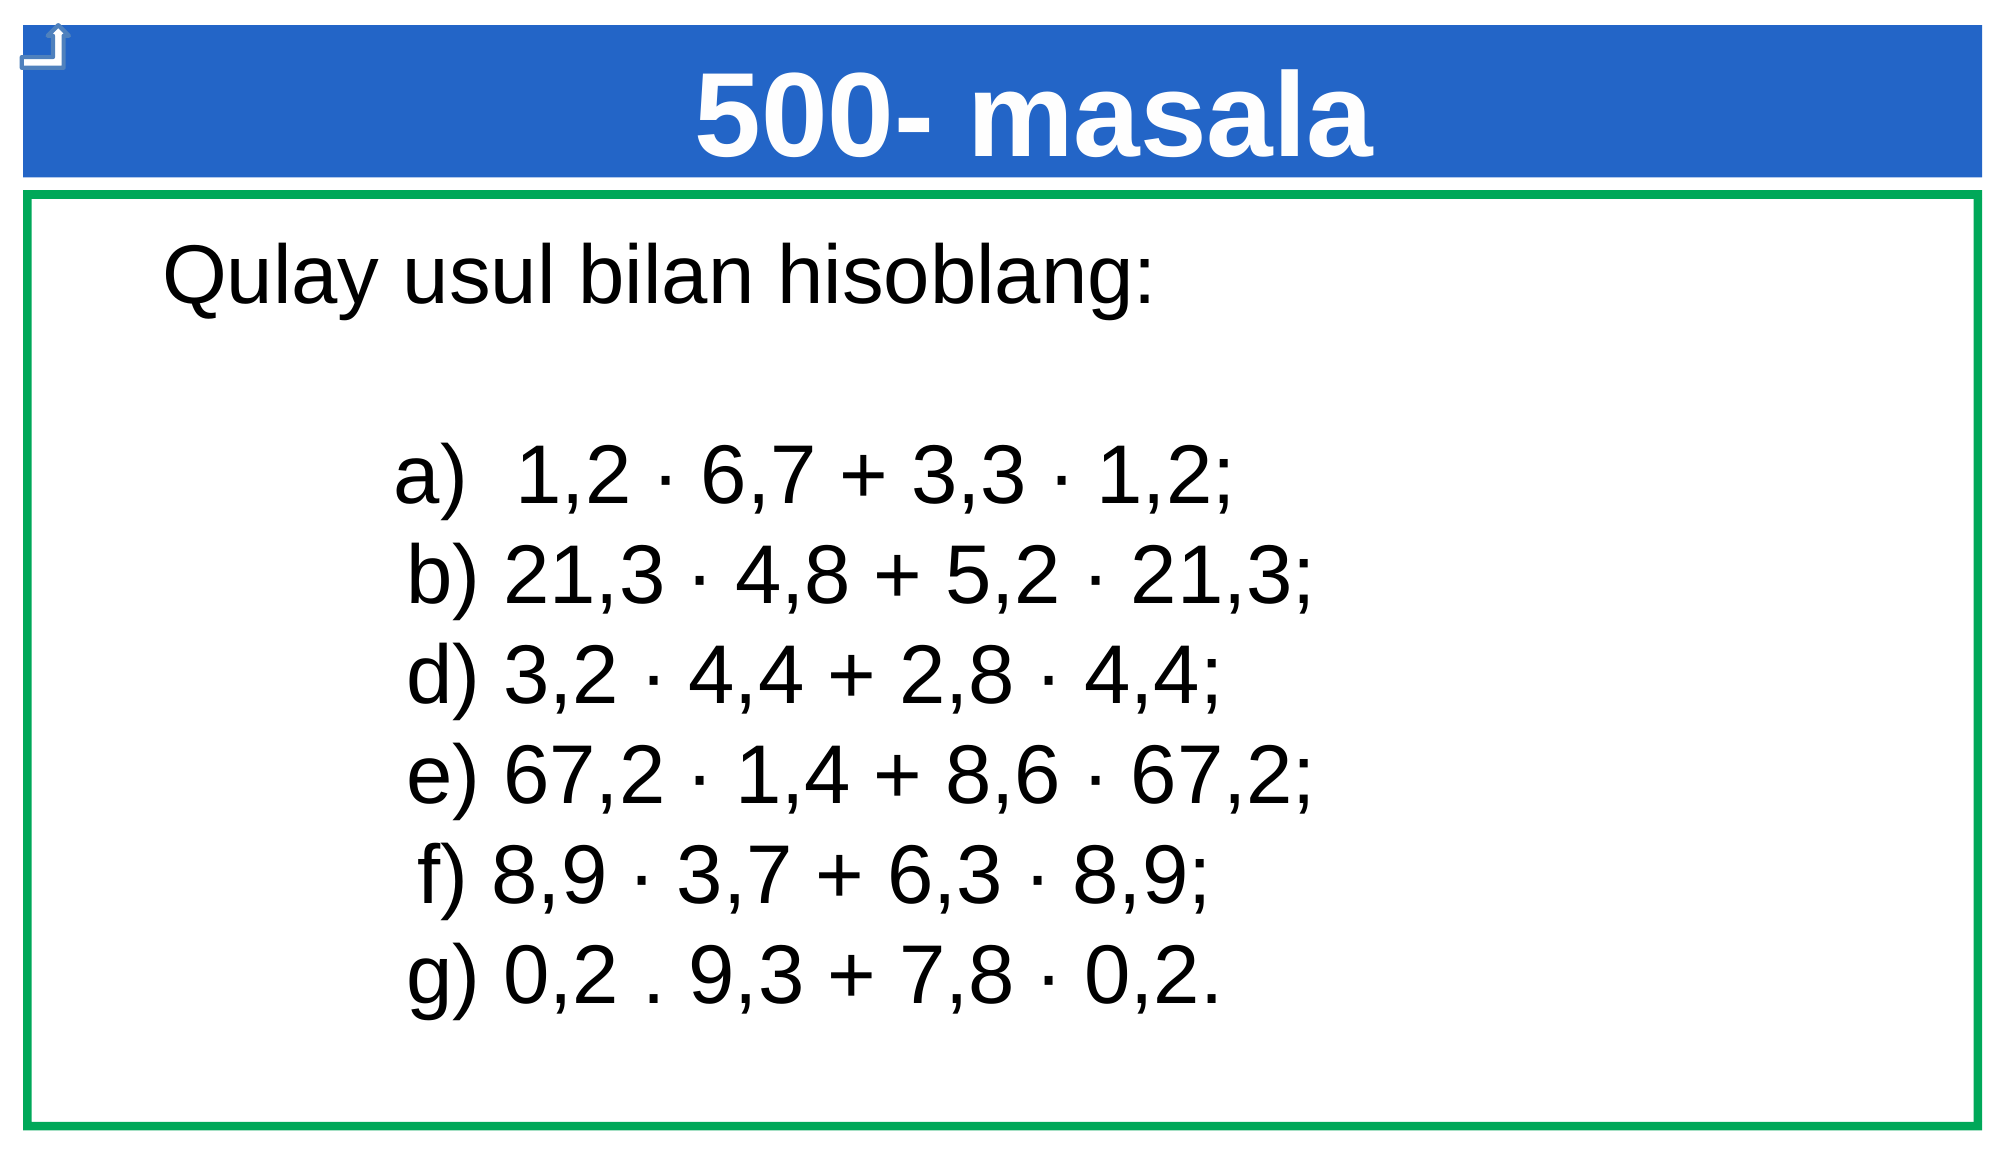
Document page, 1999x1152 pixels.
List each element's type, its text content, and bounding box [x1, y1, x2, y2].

text_box [19, 23, 71, 70]
title 500- masala [694, 37, 1555, 182]
text_box Qulay usul bilan hisoblang: 1,2 ∙ 6,7 + 3,3 ∙ 1,2; b) 21,3 ∙ 4,8 + 5,2 ∙ 21,3; d) 3,2 ∙ 4,4 + 2,8 ∙ 4,4; e) 67,2 ∙ 1,4 + 8,6 ∙ 67,2; f) 8,9 ∙ 3,7 + 6,3 ∙ 8,9; g) 0,2 . 9,3 + 7,8 ∙ 0,2. [0, 212, 1762, 1028]
text_box [0, 182, 1781, 347]
